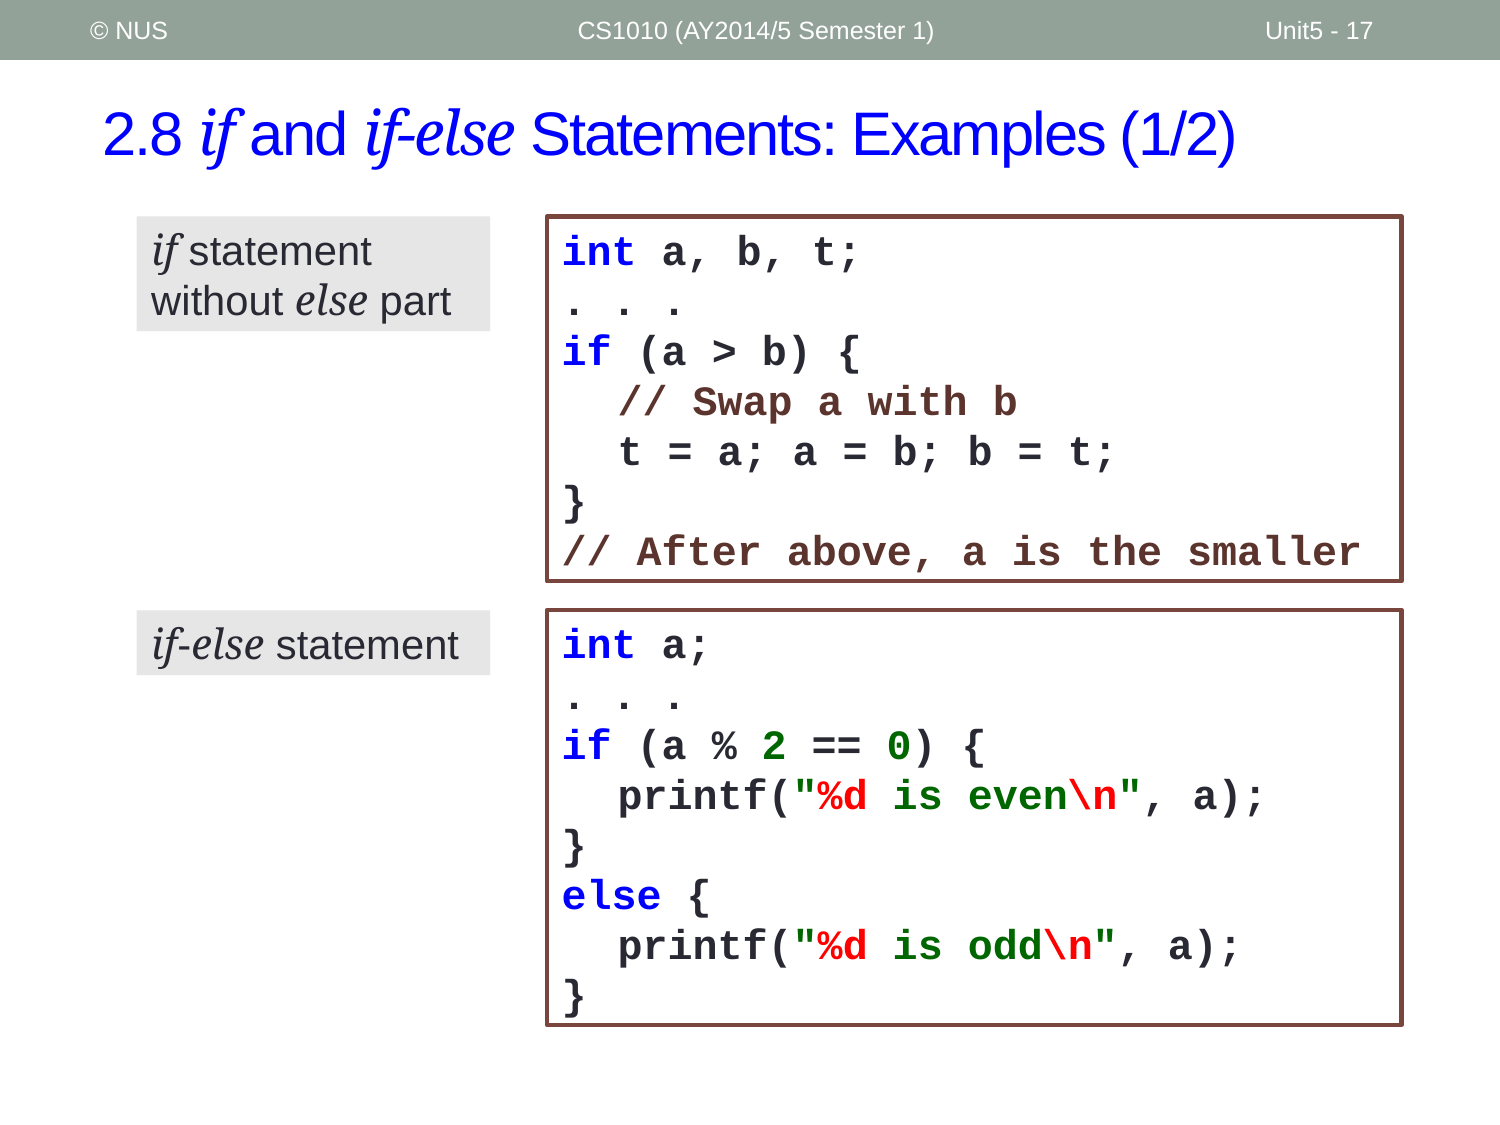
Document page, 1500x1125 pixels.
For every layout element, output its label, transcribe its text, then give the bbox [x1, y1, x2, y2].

text_box if statement without else part [136, 216, 491, 332]
title 2.8 if and if-else Statements: Examples (1/2) [87, 62, 1463, 200]
slide_number © NUS [75, 3, 550, 57]
text_box if-else statement [136, 610, 491, 676]
text_box int a, b, t; . . . if (a > b) { // Swap a with b t = a; a = b; b = t; } // After above, a is the smaller [545, 214, 1404, 583]
text_box int a; . . . if (a % 2 == 0) { printf("%d is even\n", a); } else { printf("%d is odd\n", a); } [545, 608, 1404, 1027]
footer CS1010 (AY2014/5 Semester 1) [562, 3, 1238, 57]
slide_number Unit5 - 17 [1250, 3, 1425, 57]
